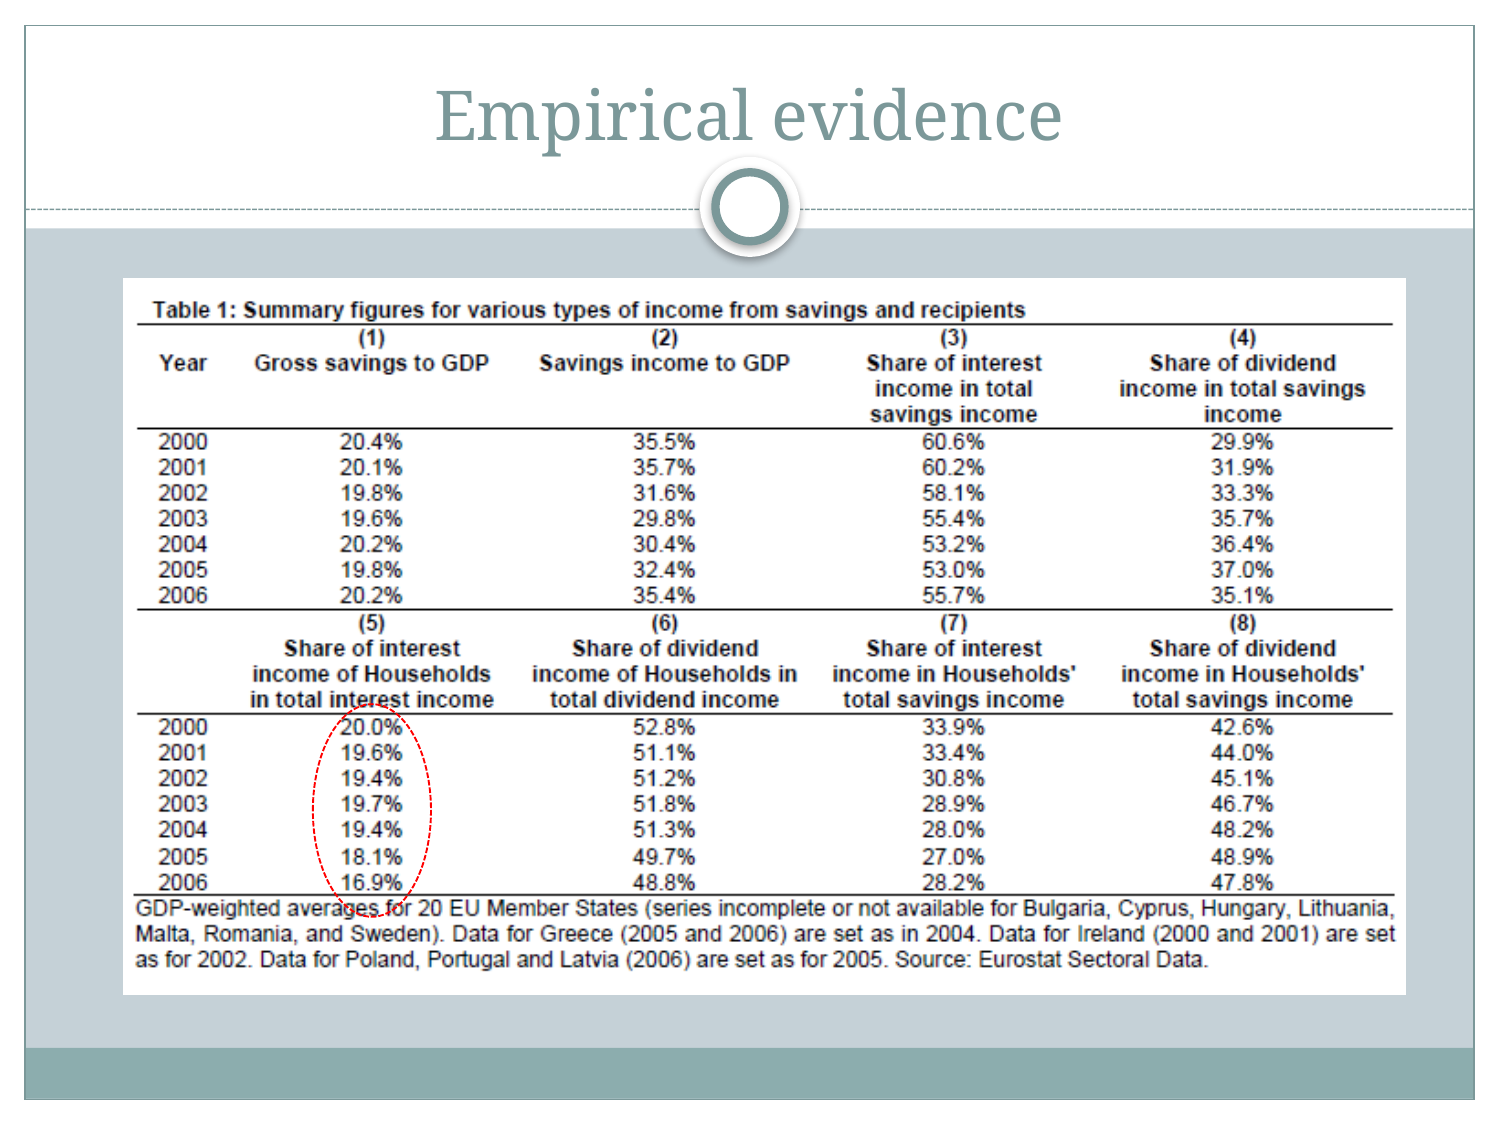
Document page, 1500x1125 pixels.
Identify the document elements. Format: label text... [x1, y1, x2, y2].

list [123, 278, 1406, 995]
title Empirical evidence [49, 37, 1450, 162]
